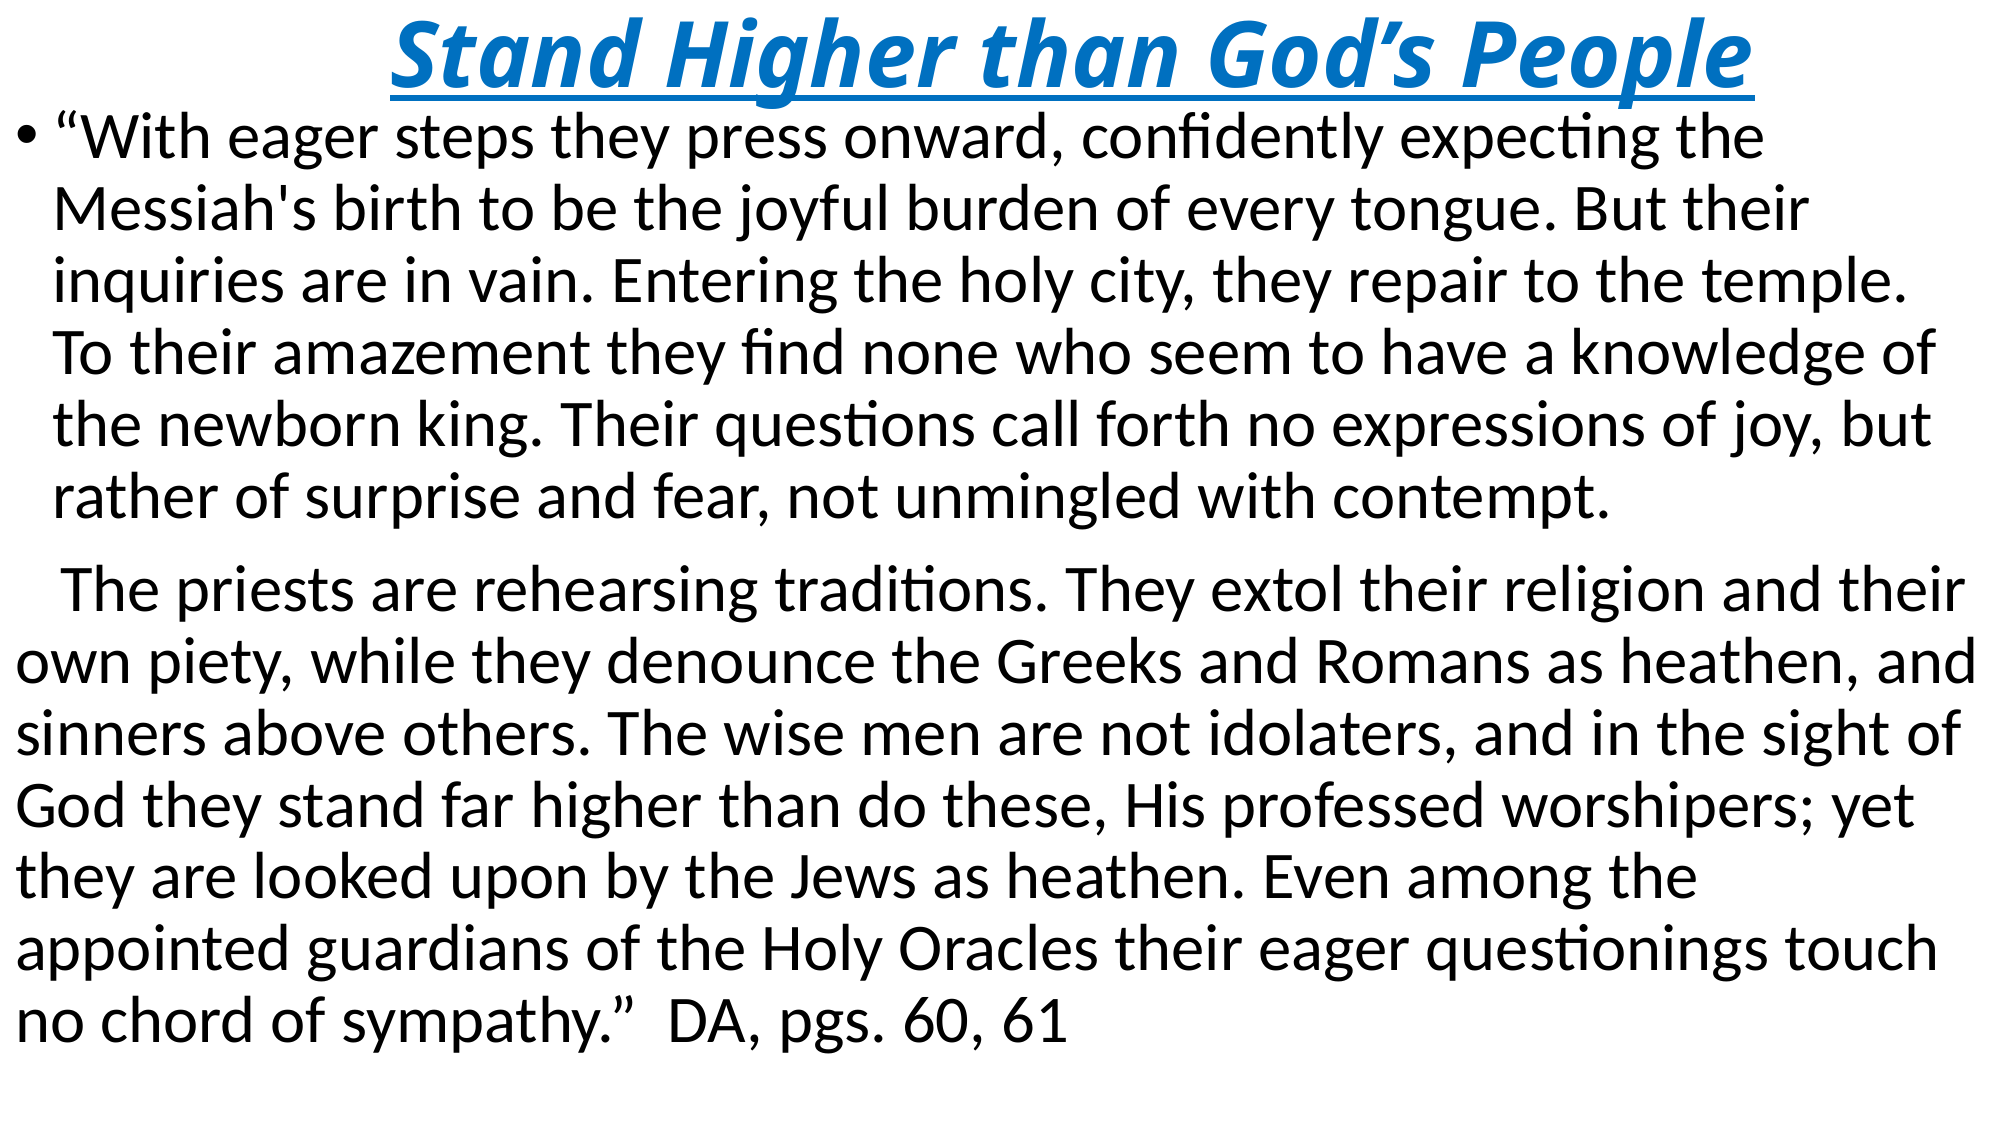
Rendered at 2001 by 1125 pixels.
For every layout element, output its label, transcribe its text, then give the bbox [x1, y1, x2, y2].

list “With eager steps they press onward, confidently expecting the Messiah's birth to be the joyful burden of every tongue. But their inquiries are in vain. Entering the holy city, they repair to the temple. To their amazement they find none who seem to have a knowledge of the newborn king. Their questions call forth no expressions of joy, but rather of surprise and fear, not unmingled with contempt. The priests are rehearsing traditions. They extol their religion and their own piety, while they denounce the Greeks and Romans as heathen, and sinners above others. The wise men are not idolaters, and in the sight of God they stand far higher than do these, His professed worshipers; yet they are looked upon by the Jews as heathen. Even among the appointed guardians of the Holy Oracles their eager questionings touch no chord of sympathy.” DA, pgs. 60, 61 [0, 93, 2000, 1125]
title Stand Higher than God’s People [137, 0, 1863, 93]
